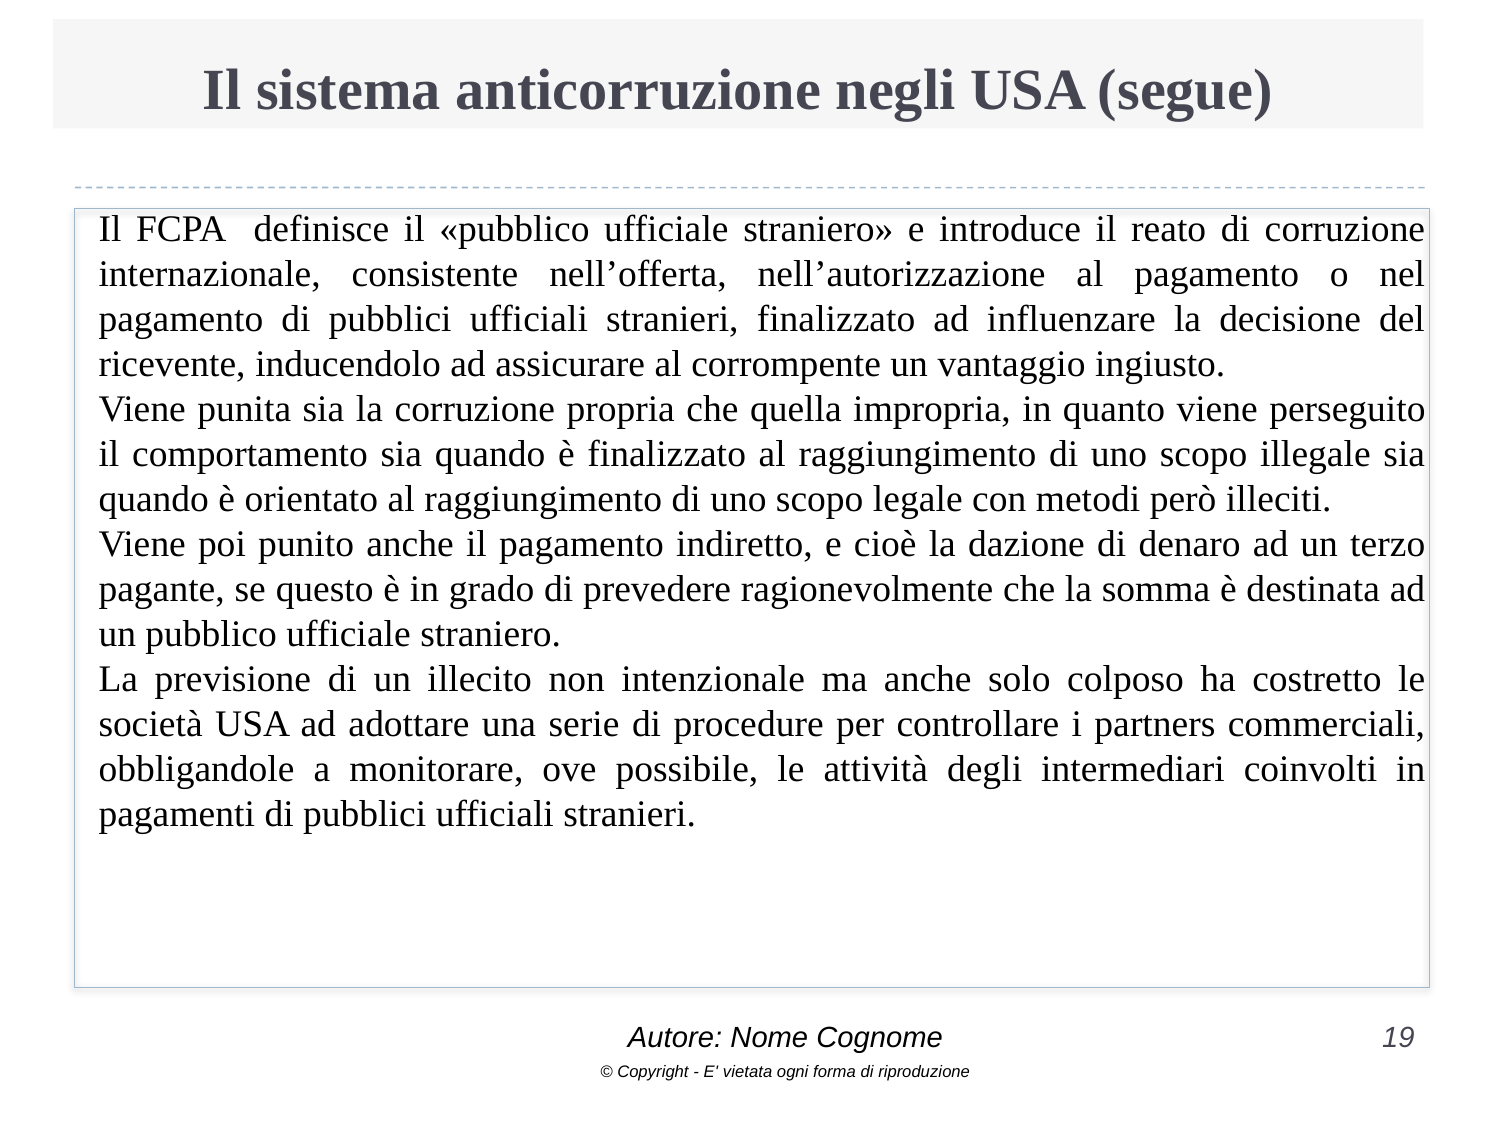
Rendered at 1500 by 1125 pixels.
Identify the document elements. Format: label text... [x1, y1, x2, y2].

list [53, 149, 1447, 1018]
text_box Il FCPA definisce il «pubblico ufficiale straniero» e introduce il reato di corruzione internazionale, consistente nell’offerta, nell’autorizzazione al pagamento o nel pagamento di pubblici ufficiali stranieri, finalizzato ad influenzare la decisione del ricevente, inducendolo ad assicurare al corrompente un vantaggio ingiusto. Viene punita sia la corruzione propria che quella impropria, in quanto viene perseguito il comportamento sia quando è finalizzato al raggiungimento di uno scopo illegale sia quando è orientato al raggiungimento di uno scopo legale con metodi però illeciti. Viene poi punito anche il pagamento indiretto, e cioè la dazione di denaro ad un terzo pagante, se questo è in grado di prevedere ragionevolmente che la somma è destinata ad un pubblico ufficiale straniero. La previsione di un illecito non intenzionale ma anche solo colposo ha costretto le società USA ad adottare una serie di procedure per controllare i partners commerciali, obbligandole a monitorare, ove possibile, le attività degli intermediari coinvolti in pagamenti di pubblici ufficiali stranieri. [83, 196, 1443, 931]
title Il sistema anticorruzione negli USA (segue) [53, 19, 1424, 129]
